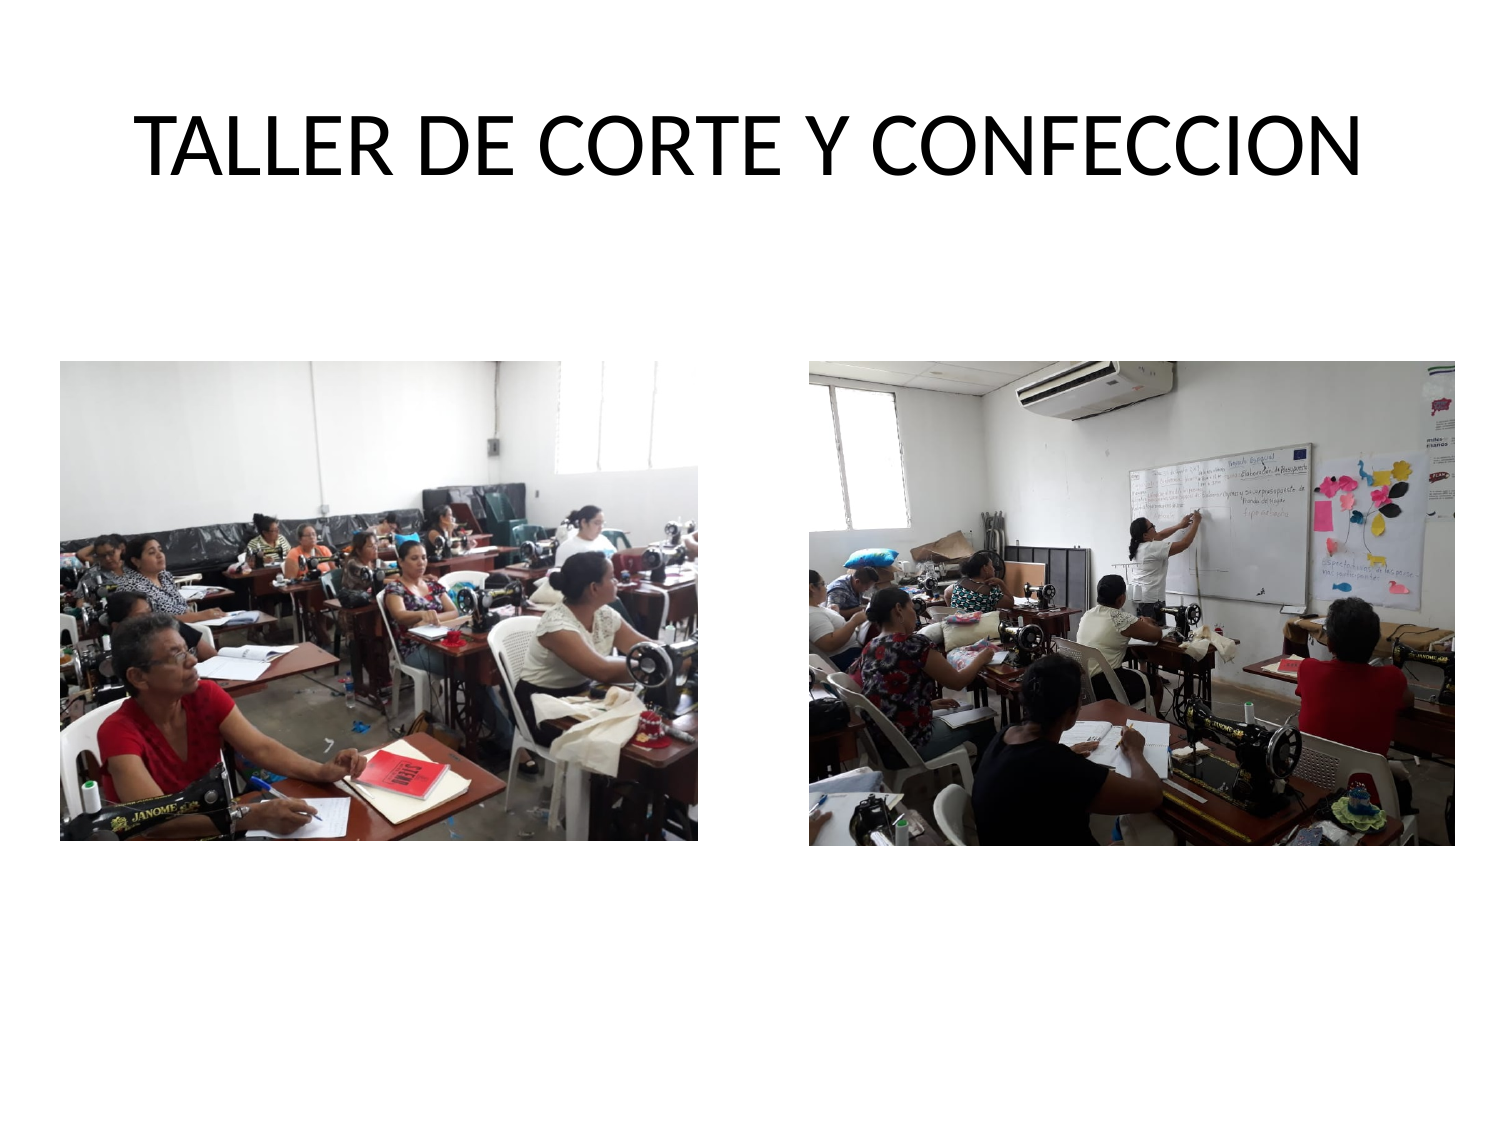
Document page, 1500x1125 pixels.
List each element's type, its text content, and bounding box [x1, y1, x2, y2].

title TALLER DE CORTE Y CONFECCION [75, 45, 1425, 233]
picture [59, 361, 699, 841]
picture [808, 361, 1456, 847]
